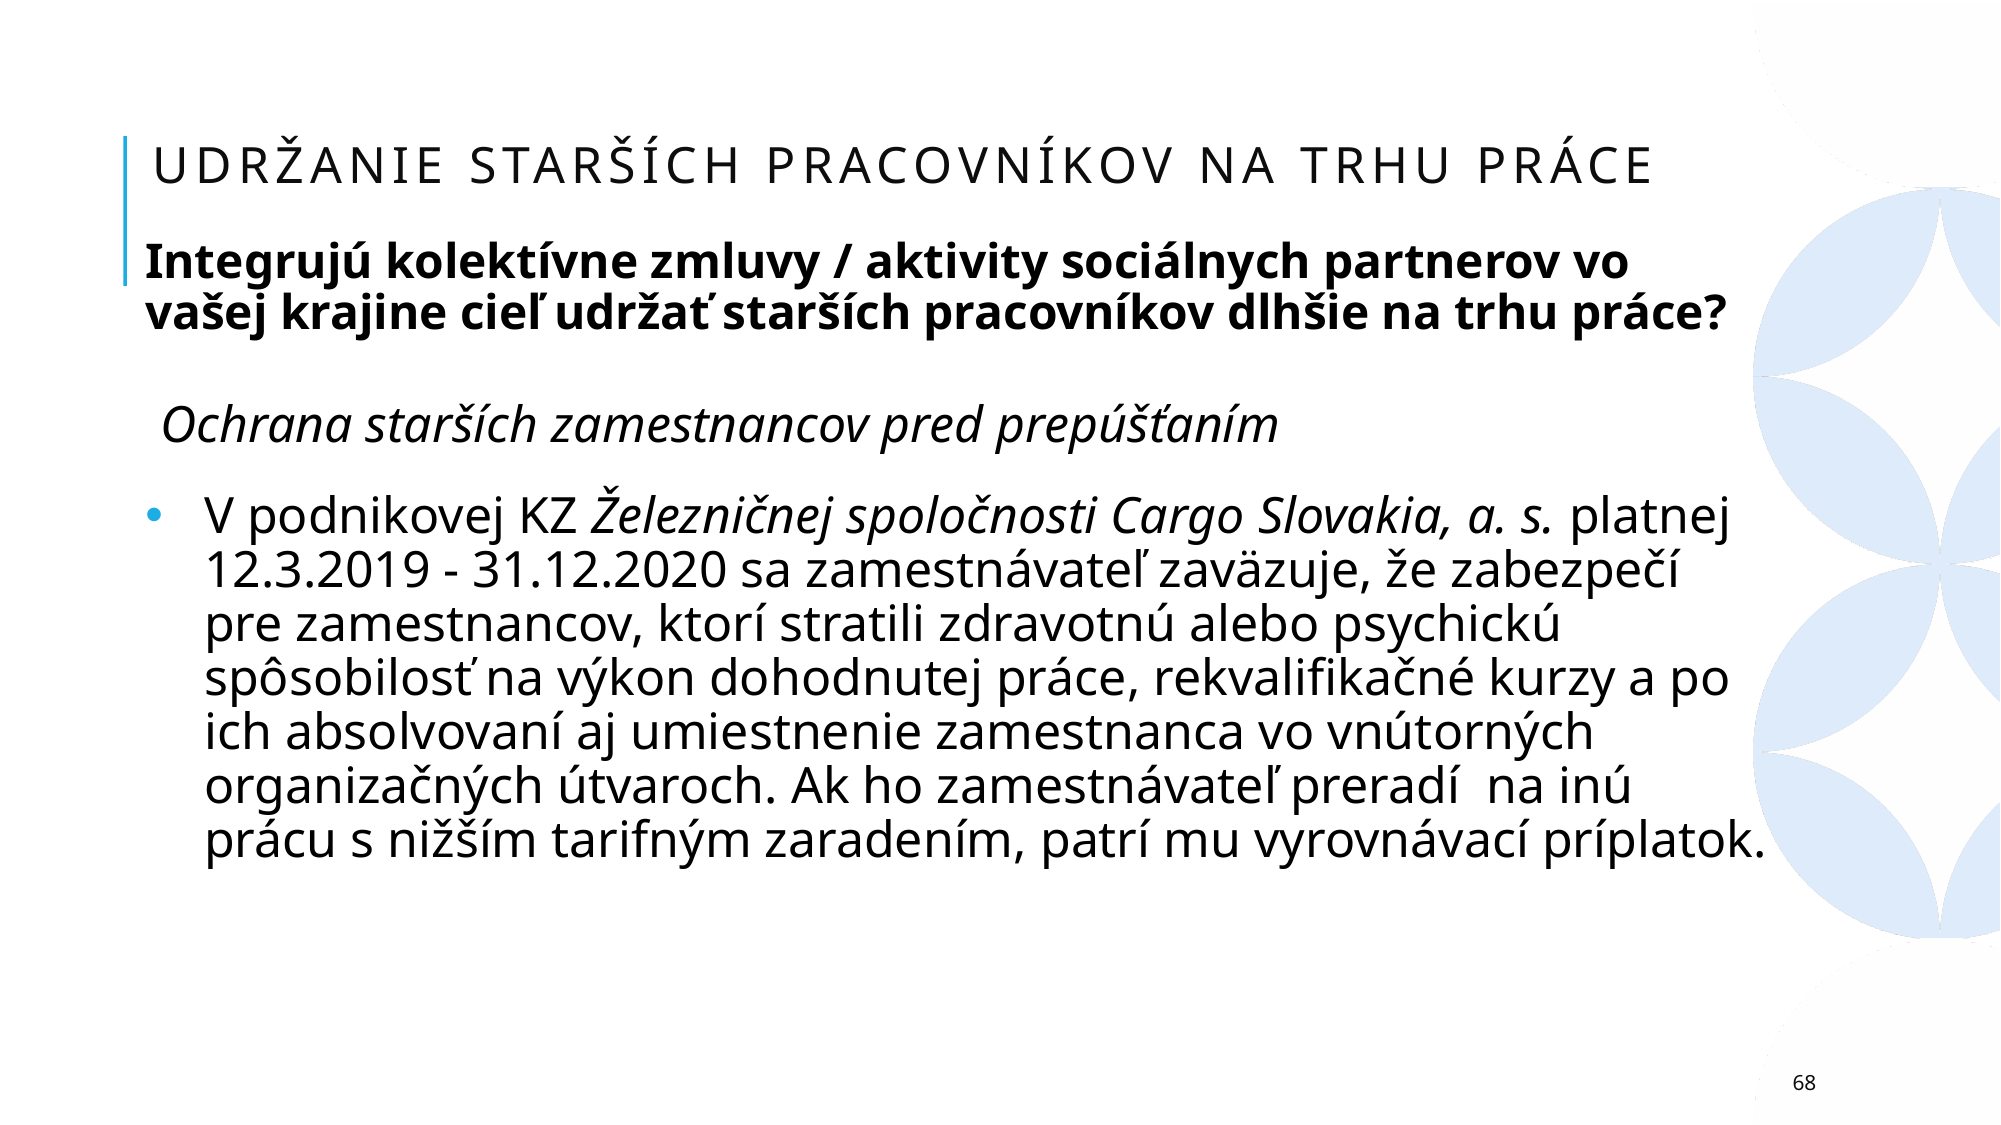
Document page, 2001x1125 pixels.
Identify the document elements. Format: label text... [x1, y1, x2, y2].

slide_number 68 [1777, 1061, 1938, 1107]
list Ochrana starších zamestnancov pred prepúšťaním V podnikovej KZ Železničnej spoločnosti Cargo Slovakia, a. s. platnej 12.3.2019 - 31.12.2020 sa zamestnávateľ zaväzuje, že zabezpečí pre zamestnancov, ktorí stratili zdravotnú alebo psychickú spôsobilosť na výkon dohodnutej práce, rekvalifikačné kurzy a po ich absolvovaní aj umiestnenie zamestnanca vo vnútorných organizačných útvaroch. Ak ho zamestnávateľ preradí na inú prácu s nižším tarifným zaradením, patrí mu vyrovnávací príplatok. [138, 391, 1778, 1023]
list Integrujú kolektívne zmluvy / aktivity sociálnych partnerov vo vašej krajine cieľ udržať starších pracovníkov dlhšie na trhu práce? [138, 229, 1770, 391]
picture [1753, 2, 2000, 1125]
title Udržanie starších pracovníkov na trhu práce [138, 138, 1857, 230]
